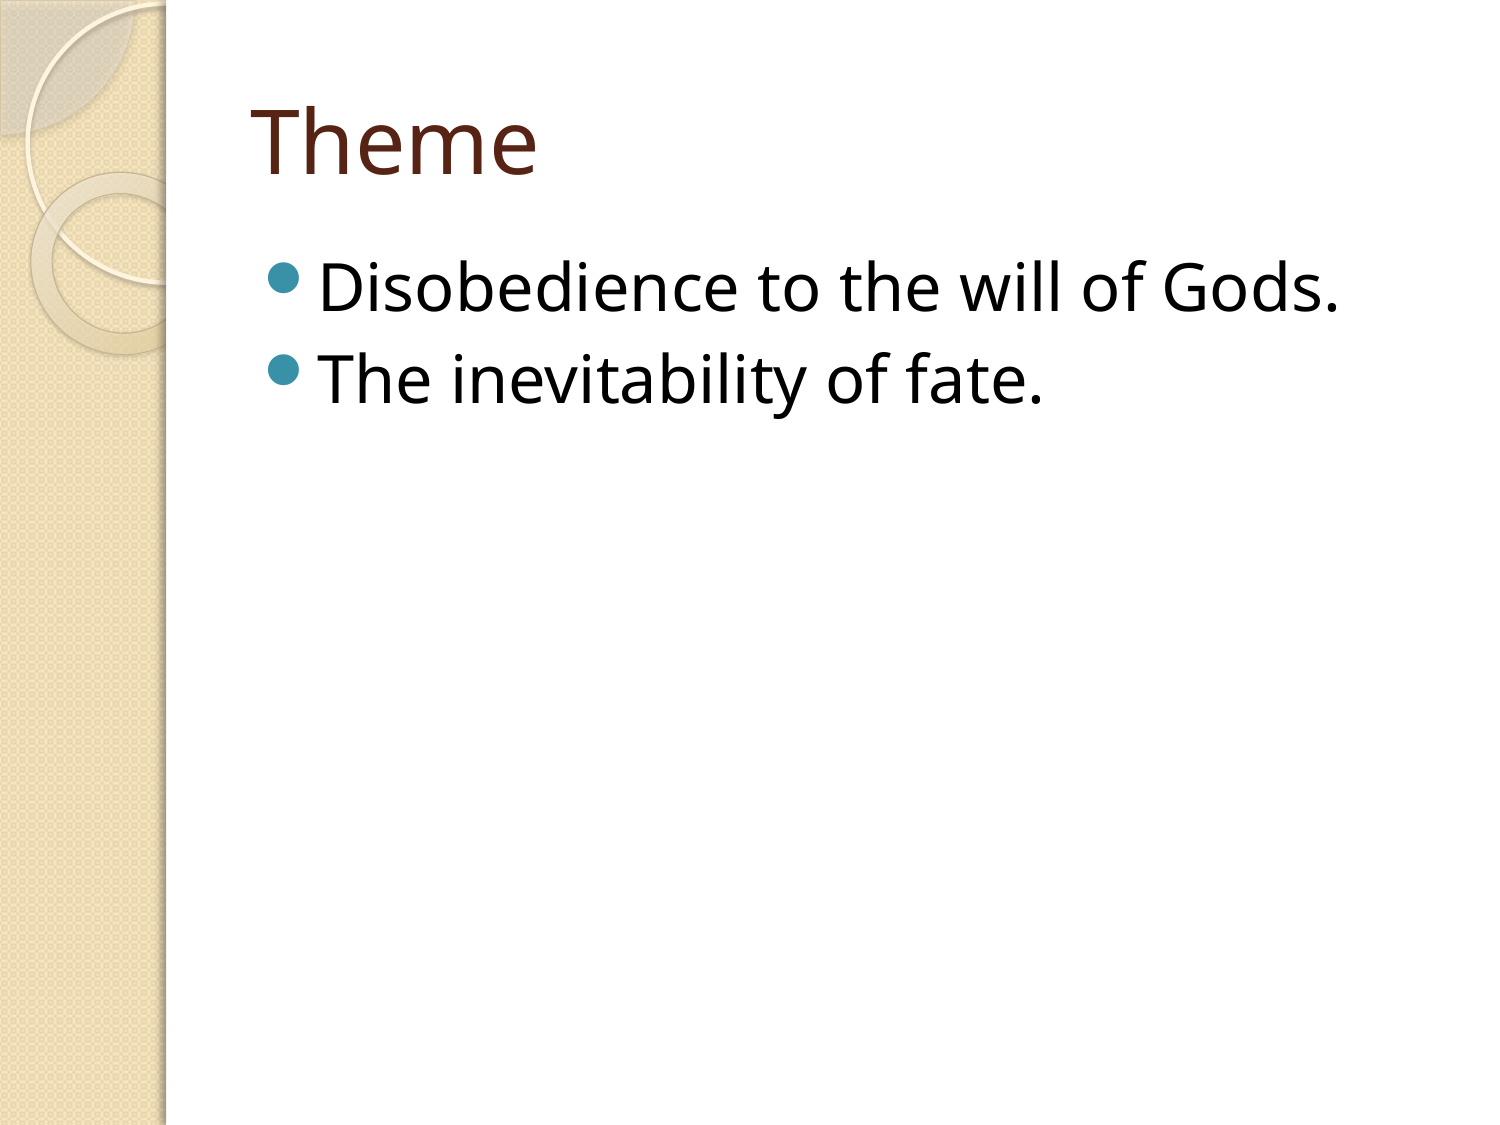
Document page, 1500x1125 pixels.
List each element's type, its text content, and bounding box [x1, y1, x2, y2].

title Theme [235, 45, 1466, 233]
list Disobedience to the will of Gods. The inevitability of fate. [235, 237, 1466, 1025]
